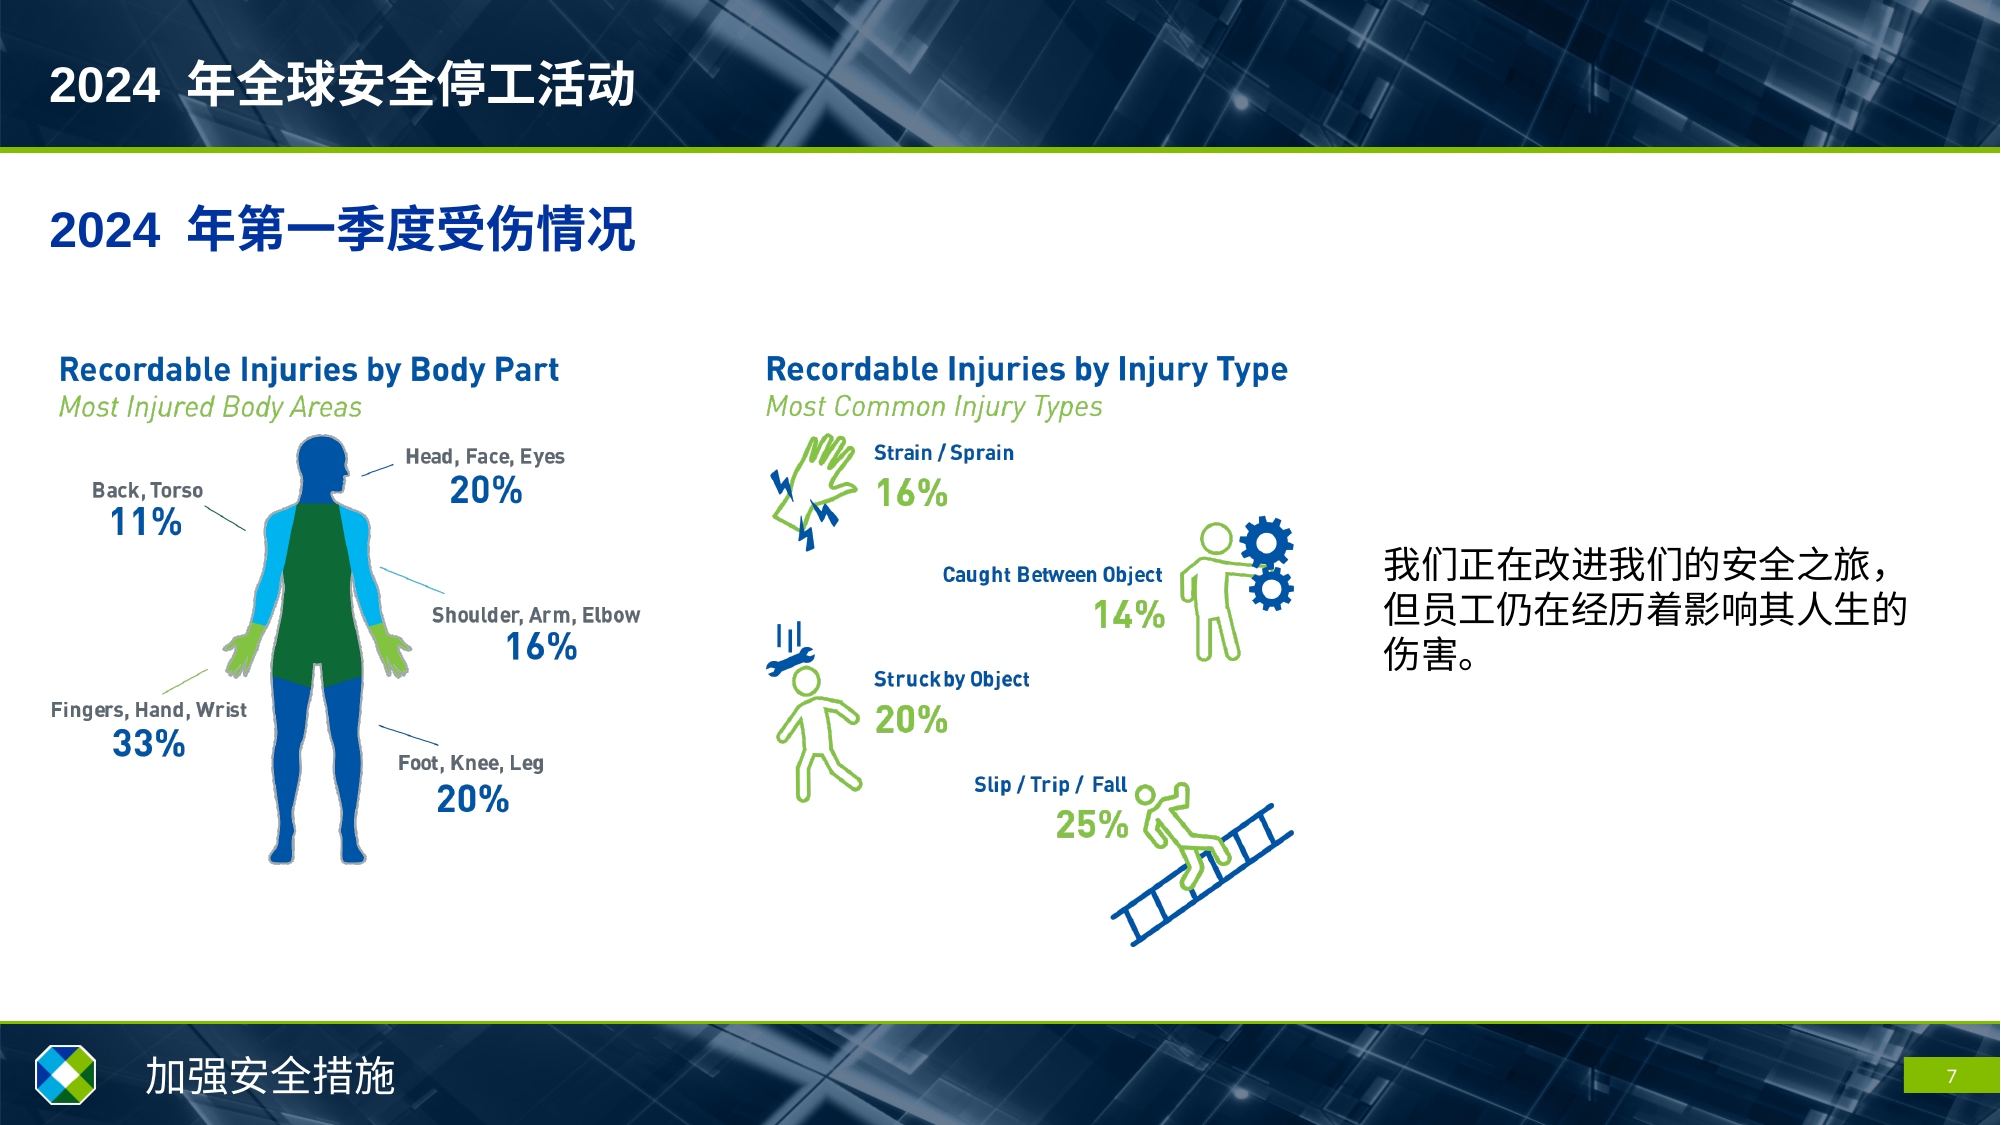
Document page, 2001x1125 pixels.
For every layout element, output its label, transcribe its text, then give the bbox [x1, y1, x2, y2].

picture [34, 351, 659, 875]
picture [0, 0, 2000, 149]
picture [764, 351, 1295, 947]
picture [0, 1024, 2000, 1125]
title 2024 年第一季度受伤情况 [34, 179, 1795, 329]
text_box 我们正在改进我们的安全之旅，但员工仍在经历着影响其人生的伤害。 [1368, 534, 1953, 729]
